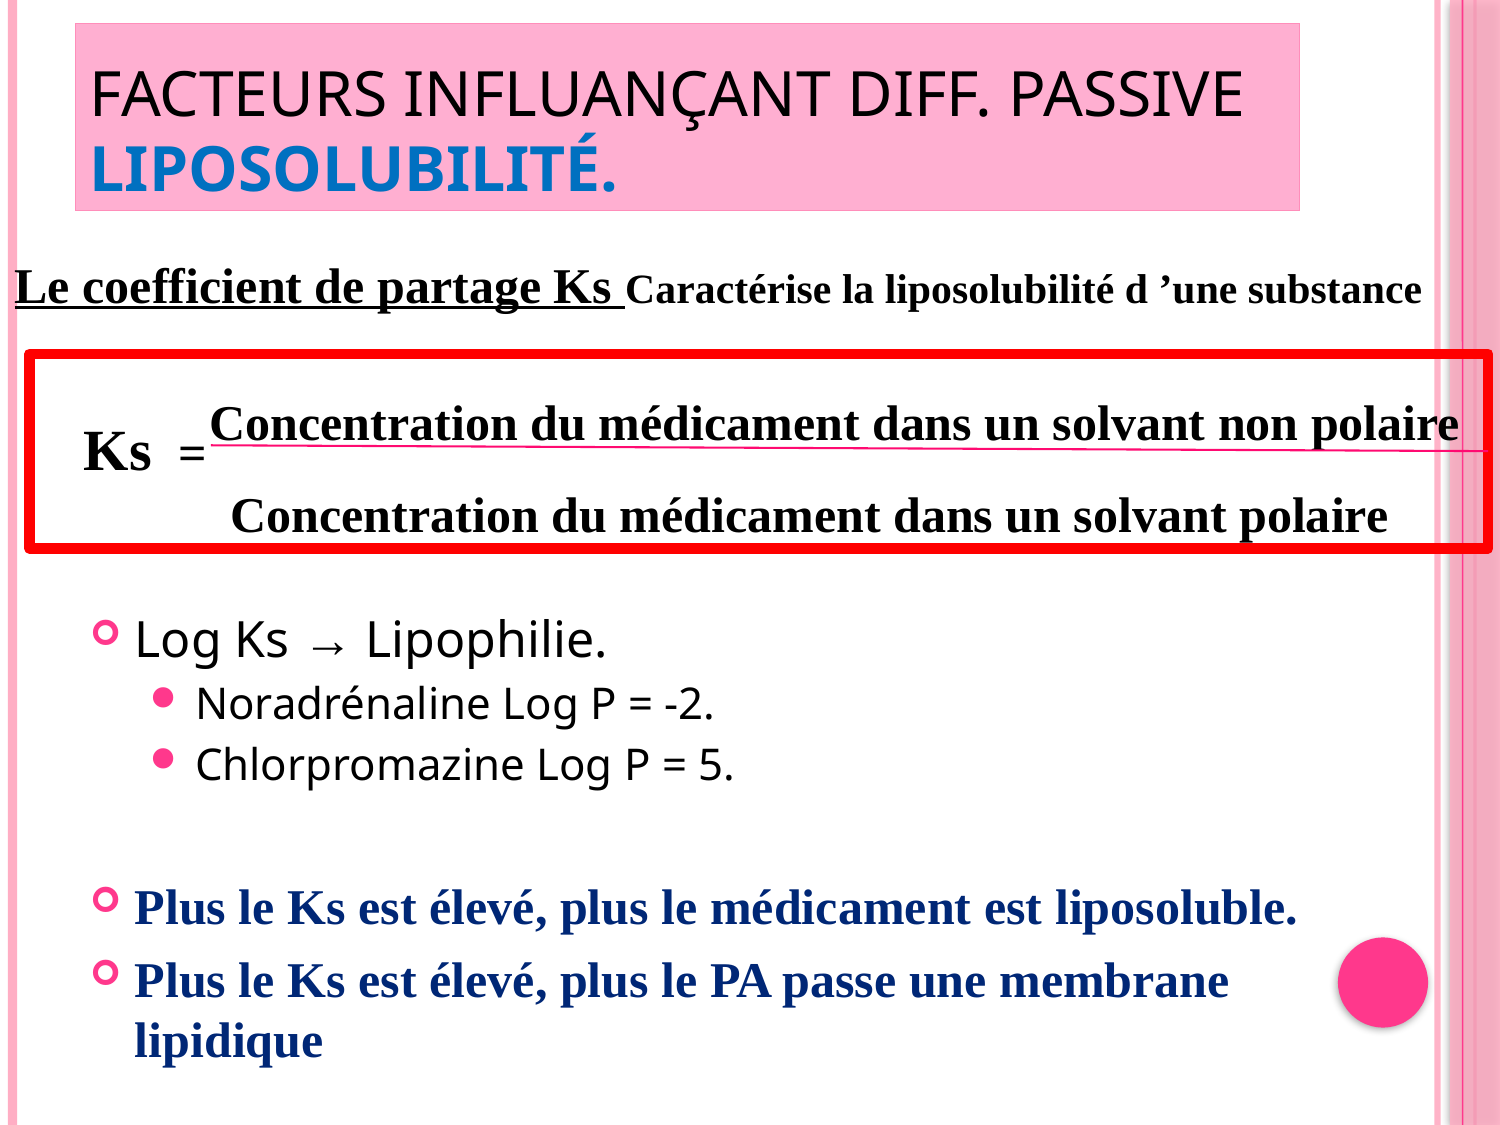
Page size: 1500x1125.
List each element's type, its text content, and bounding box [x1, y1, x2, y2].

list Log Ks → Lipophilie. Noradrénaline Log P = -2. Chlorpromazine Log P = 5. Plus le Ks est élevé, plus le médicament est liposoluble. Plus le Ks est élevé, plus le PA passe une membrane lipidique [74, 549, 1419, 1125]
text_box Le coefficient de partage Ks Caractérise la liposolubilité d ’une substance [0, 246, 1442, 321]
text_box Concentration du médicament dans un solvant non polaire [194, 382, 1500, 503]
text_box Ks = Concentration du médicament dans un solvant polaire [0, 404, 1417, 550]
text_box Facteurs influançant Diff. Passive Liposolubilité. [75, 23, 1300, 211]
text_box [29, 353, 1489, 404]
text_box [1417, 503, 1489, 549]
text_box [210, 444, 1489, 453]
